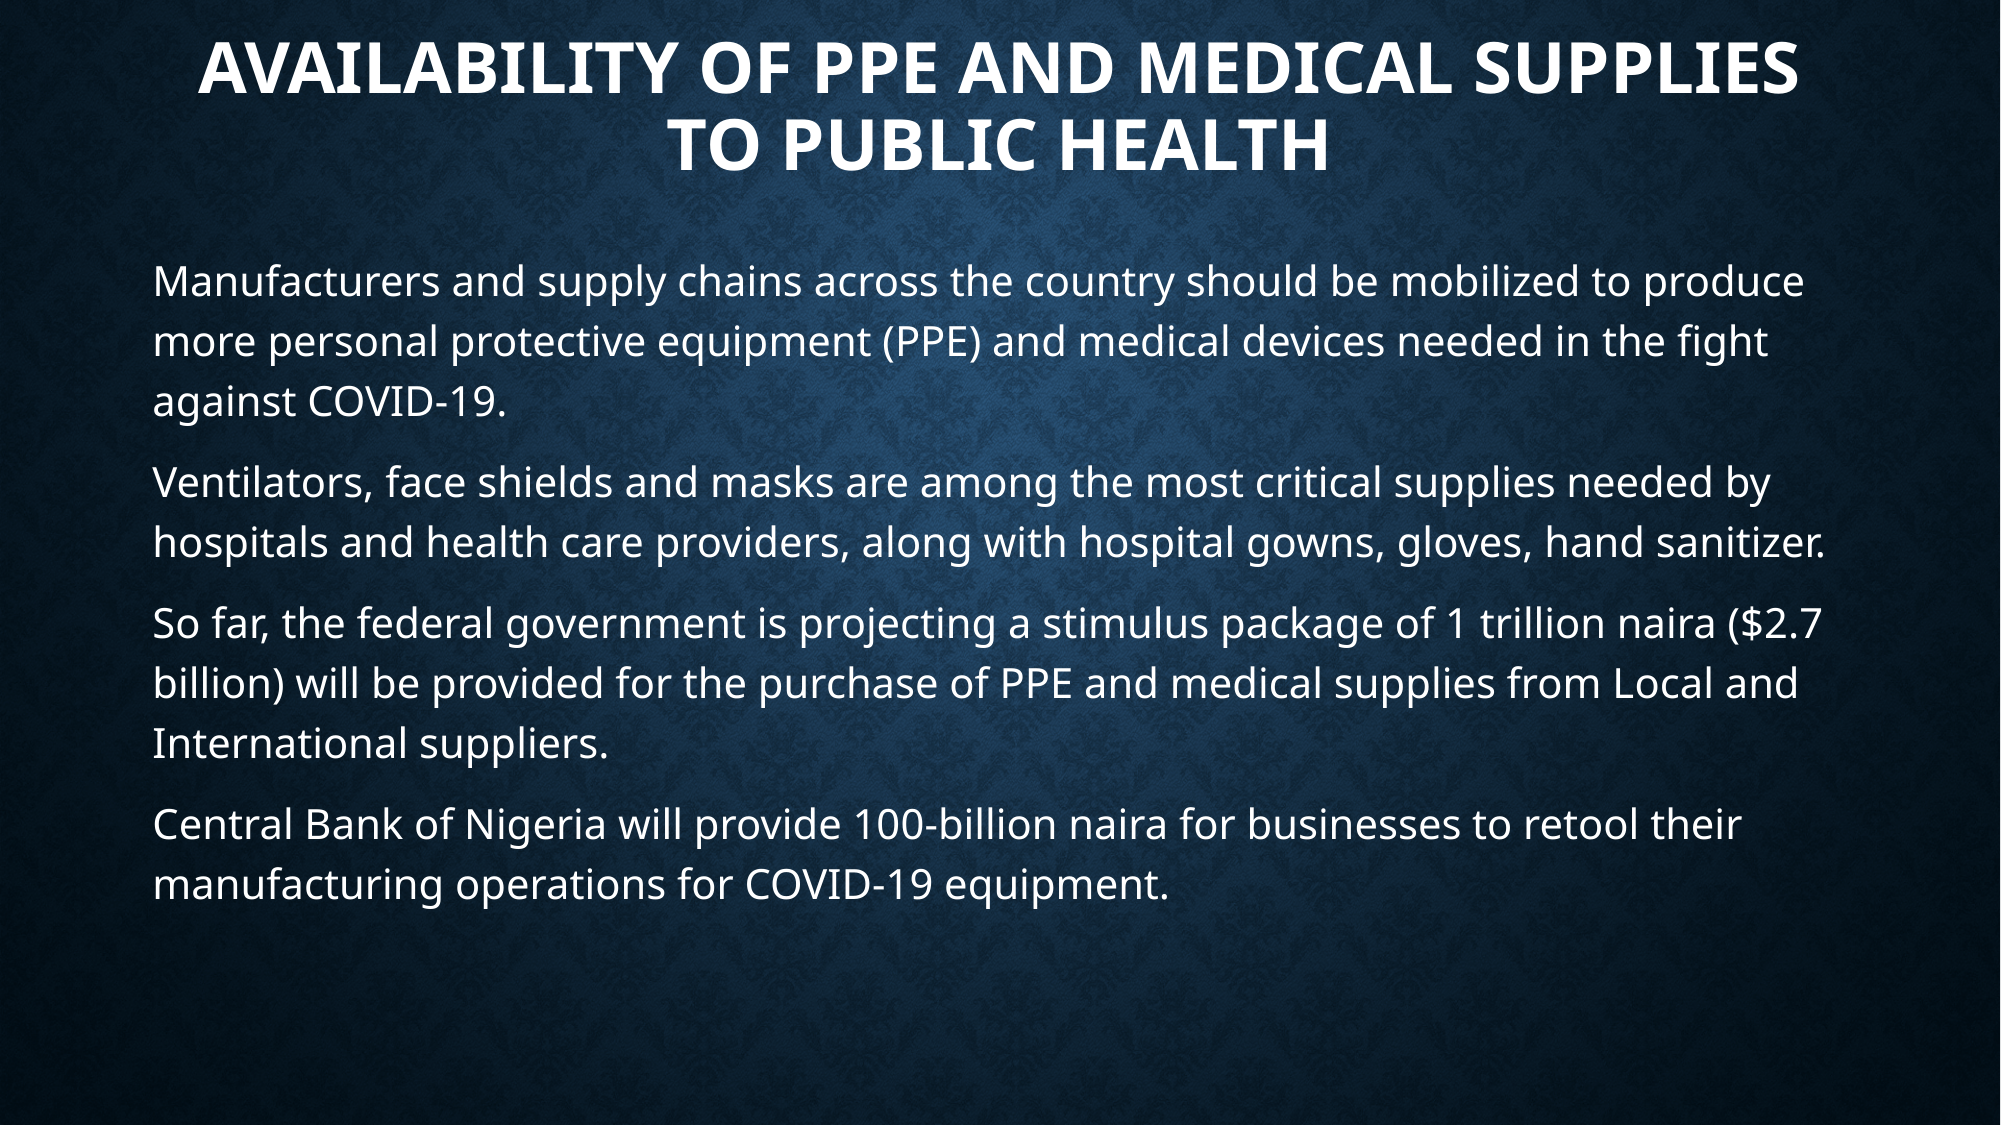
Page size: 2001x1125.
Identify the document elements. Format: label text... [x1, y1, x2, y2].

title Availability of PPE and Medical Supplies to Public Health [137, 9, 1863, 218]
list Manufacturers and supply chains across the country should be mobilized to produce more personal protective equipment (PPE) and medical devices needed in the fight against COVID-19. Ventilators, face shields and masks are among the most critical supplies needed by hospitals and health care providers, along with hospital gowns, gloves, hand sanitizer. So far, the federal government is projecting a stimulus package of 1 trillion naira ($2.7 billion) will be provided for the purchase of PPE and medical supplies from Local and International suppliers. Central Bank of Nigeria will provide 100-billion naira for businesses to retool their manufacturing operations for COVID-19 equipment. [137, 237, 1863, 1090]
